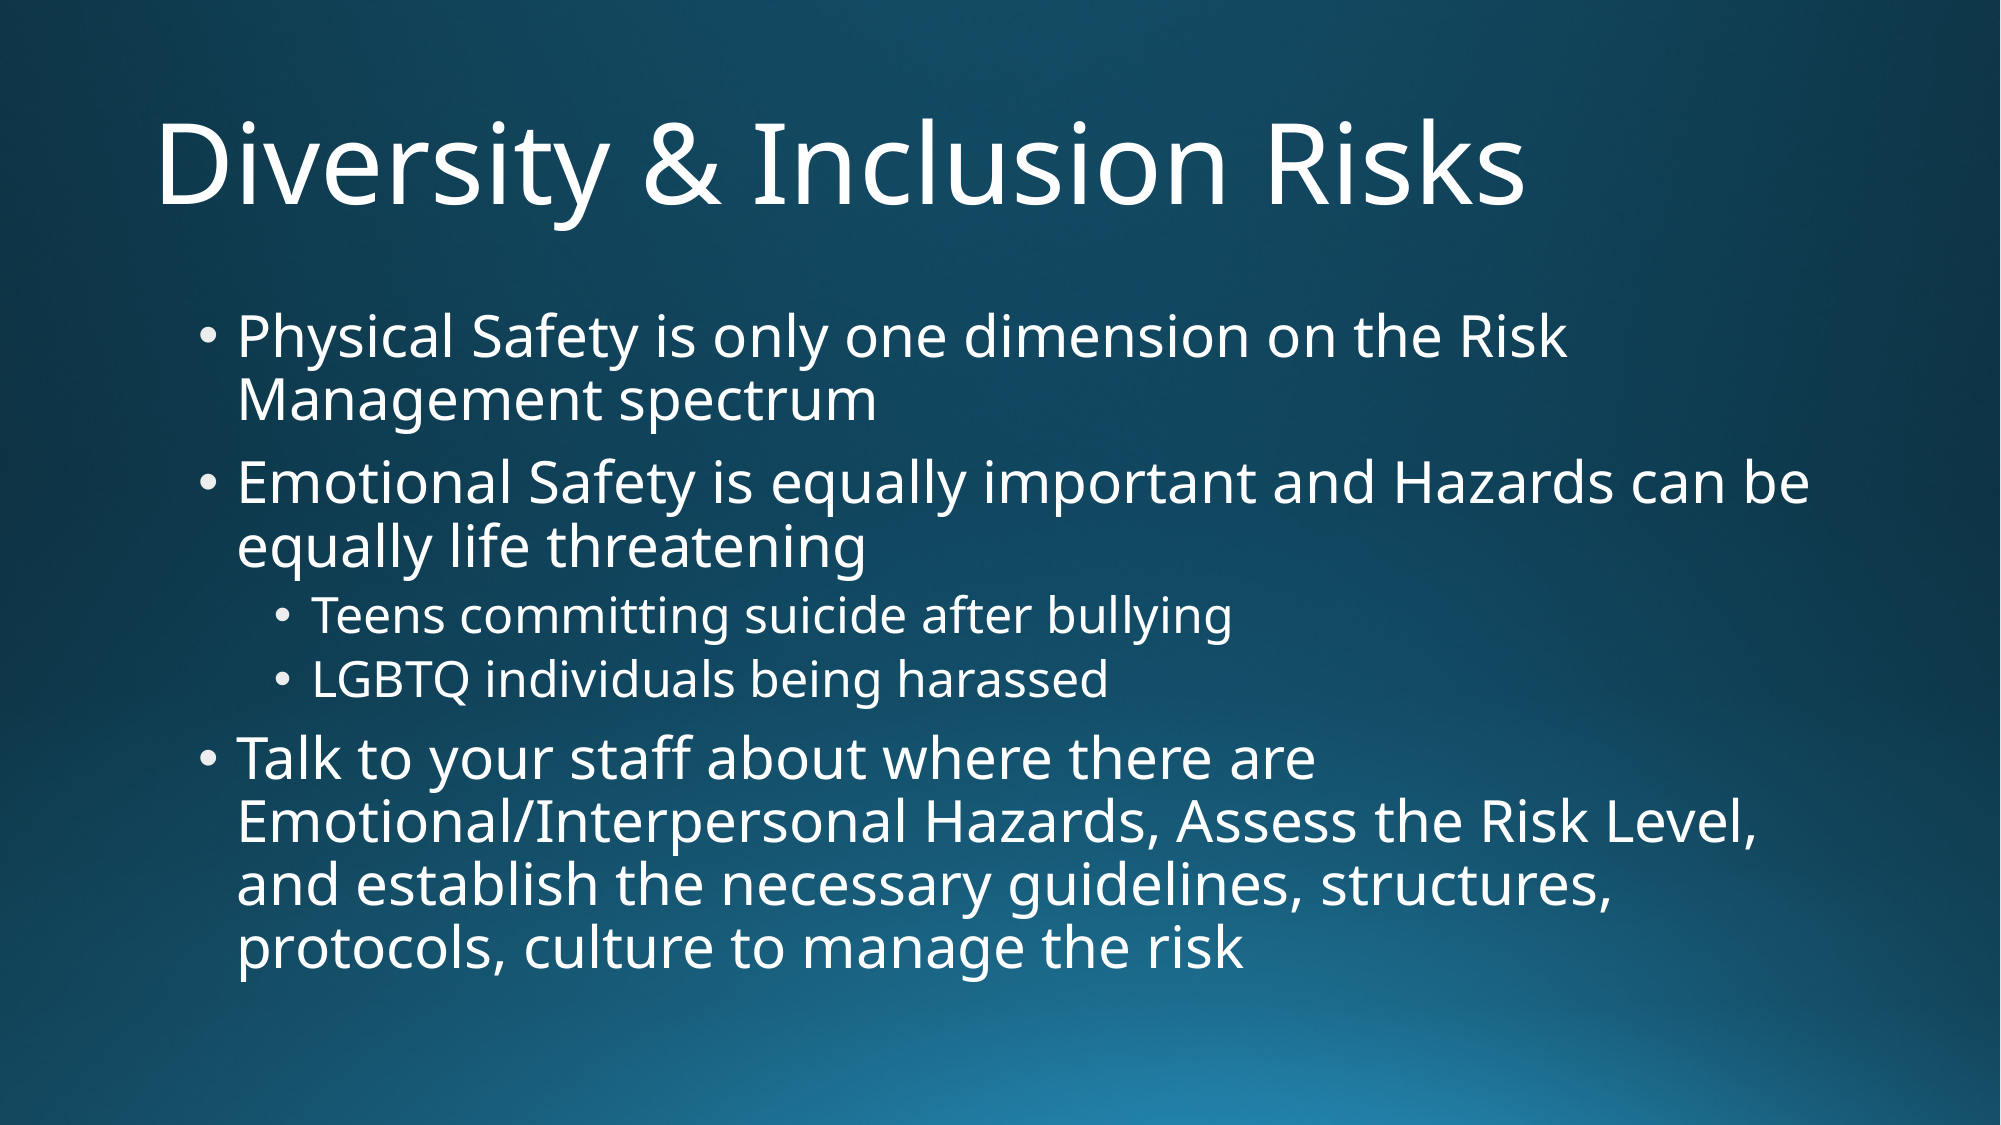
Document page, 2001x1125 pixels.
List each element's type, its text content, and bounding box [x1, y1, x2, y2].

picture [0, 0, 2001, 1125]
list Physical Safety is only one dimension on the Risk Management spectrum Emotional Safety is equally important and Hazards can be equally life threatening Teens committing suicide after bullying LGBTQ individuals being harassed Talk to your staff about where there are Emotional/Interpersonal Hazards, Assess the Risk Level, and establish the necessary guidelines, structures, protocols, culture to manage the risk [183, 299, 1863, 1014]
title Diversity & Inclusion Risks [137, 59, 1959, 278]
